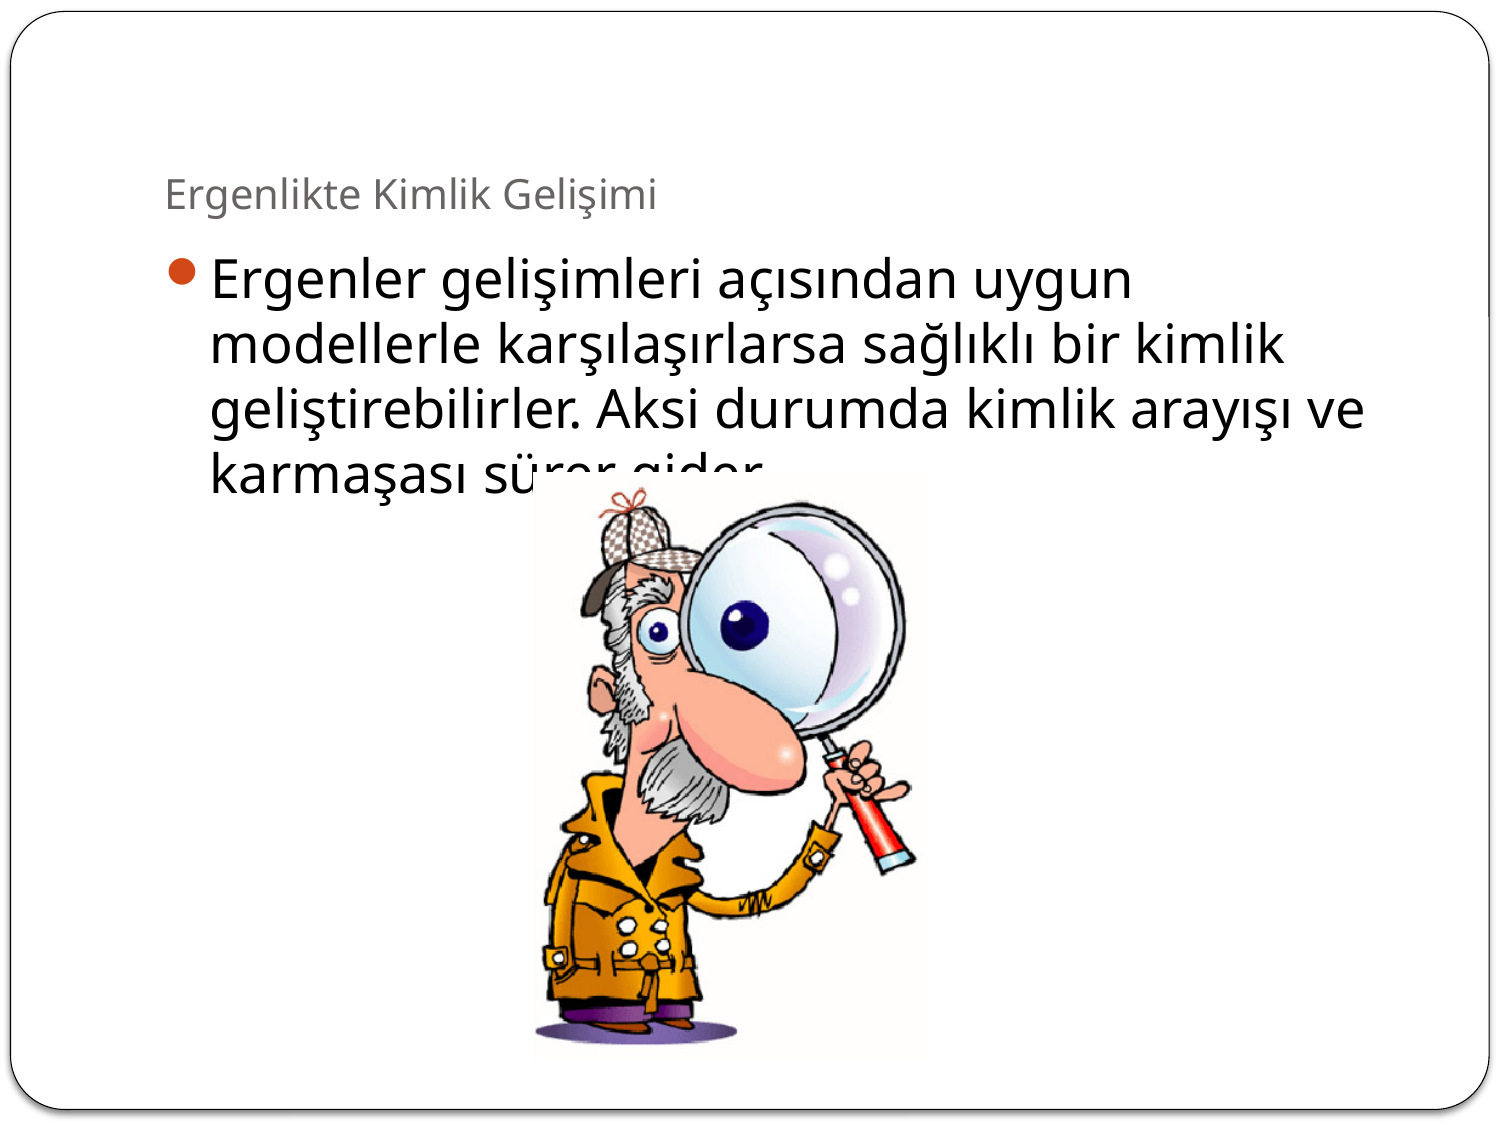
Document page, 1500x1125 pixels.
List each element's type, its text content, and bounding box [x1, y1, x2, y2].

title Ergenlikte Kimlik Gelişimi [150, 45, 1425, 233]
picture [533, 471, 928, 1060]
list Ergenler gelişimleri açısından uygun modellerle karşılaşırlarsa sağlıklı bir kimlik geliştirebilirler. Aksi durumda kimlik arayışı ve karmaşası sürer gider. [150, 237, 1425, 988]
